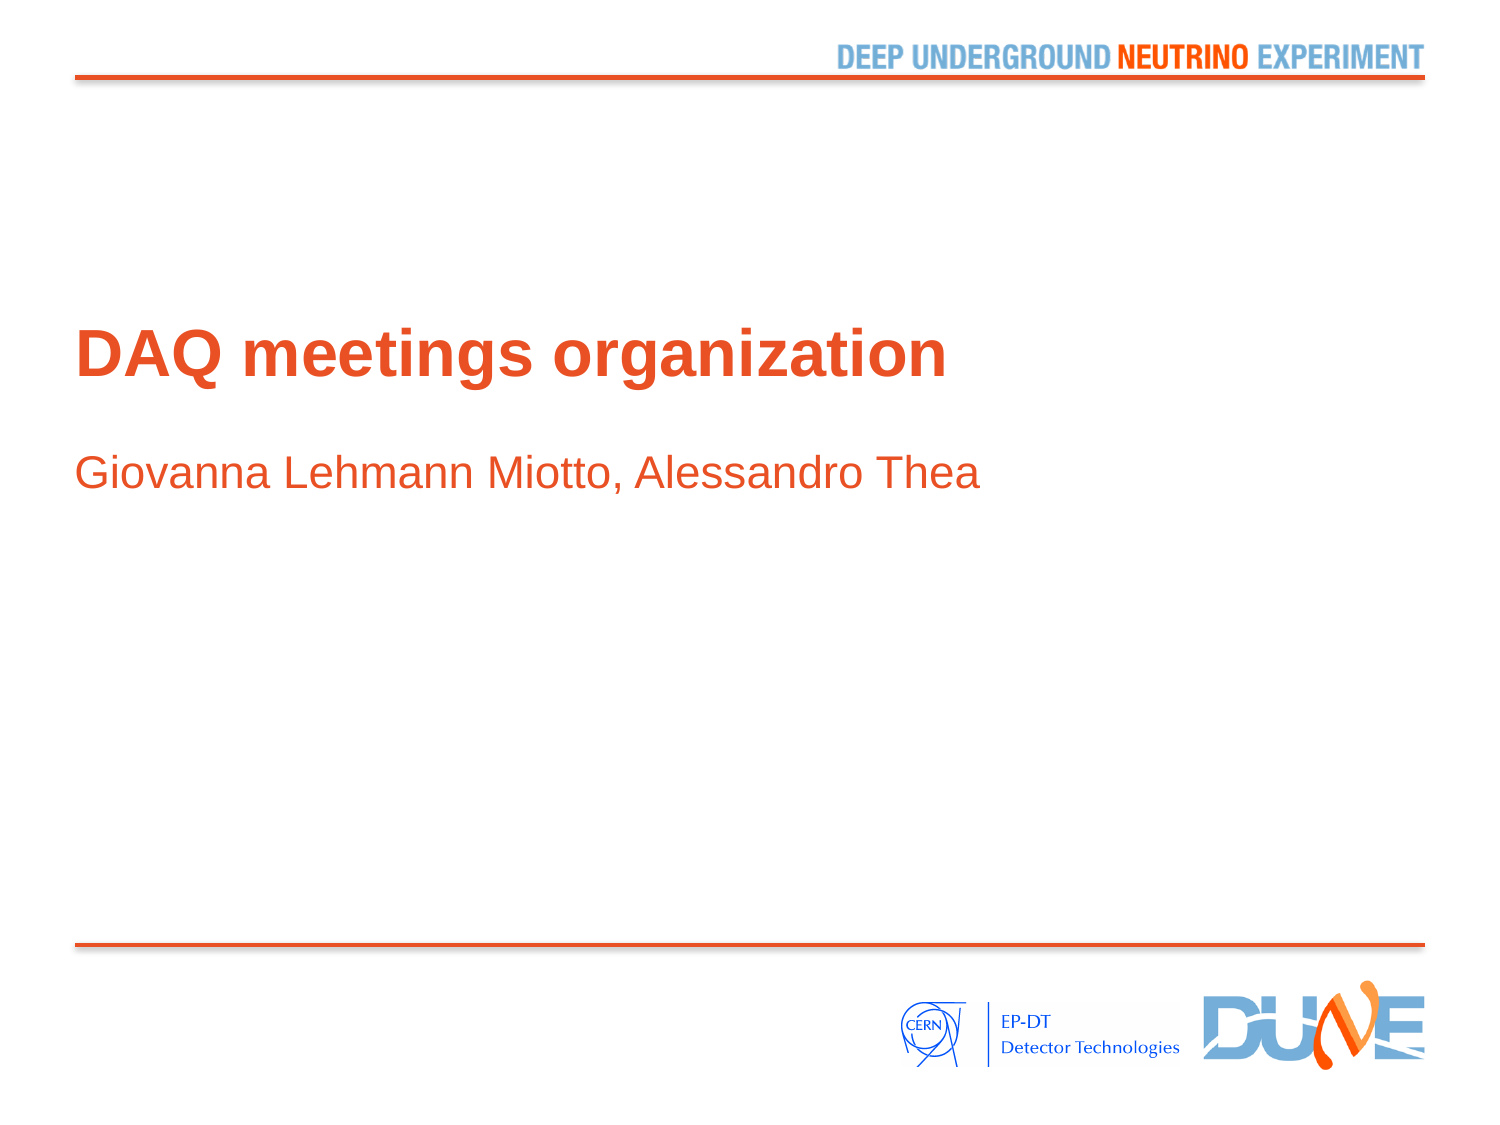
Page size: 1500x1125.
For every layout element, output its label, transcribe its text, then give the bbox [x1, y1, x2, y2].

picture [1201, 976, 1427, 1072]
picture [835, 40, 1113, 72]
list Giovanna Lehmann Miotto, Alessandro Thea [74, 442, 1424, 725]
picture [901, 1002, 1180, 1067]
title DAQ meetings organization [75, 201, 1424, 390]
picture [1116, 39, 1426, 71]
